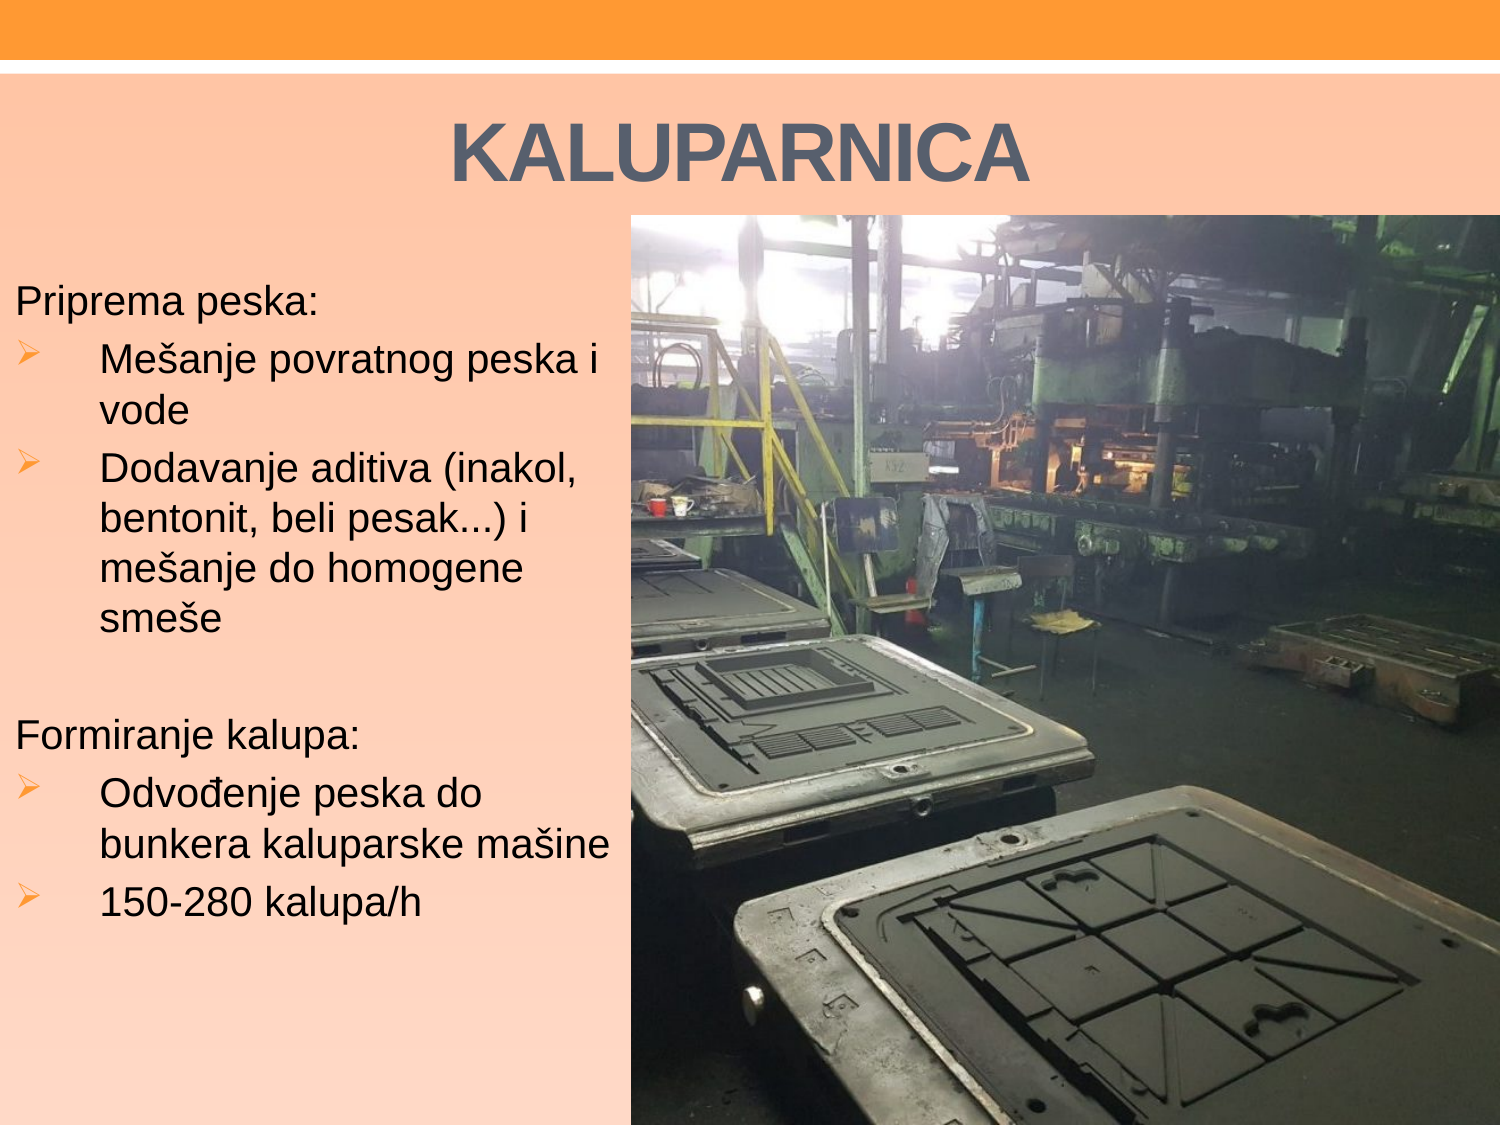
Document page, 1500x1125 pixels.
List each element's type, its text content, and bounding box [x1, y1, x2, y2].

list Priprema peska: Mešanje povratnog peska i vode Dodavanje aditiva (inakol, bentonit, beli pesak...) i mešanje do homogene smeše Formiranje kalupa: Odvođenje peska do bunkera kaluparske mašine 150-280 kalupa/h [0, 266, 628, 1125]
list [631, 215, 1500, 1125]
title KALUPARNICA [66, 67, 1416, 230]
